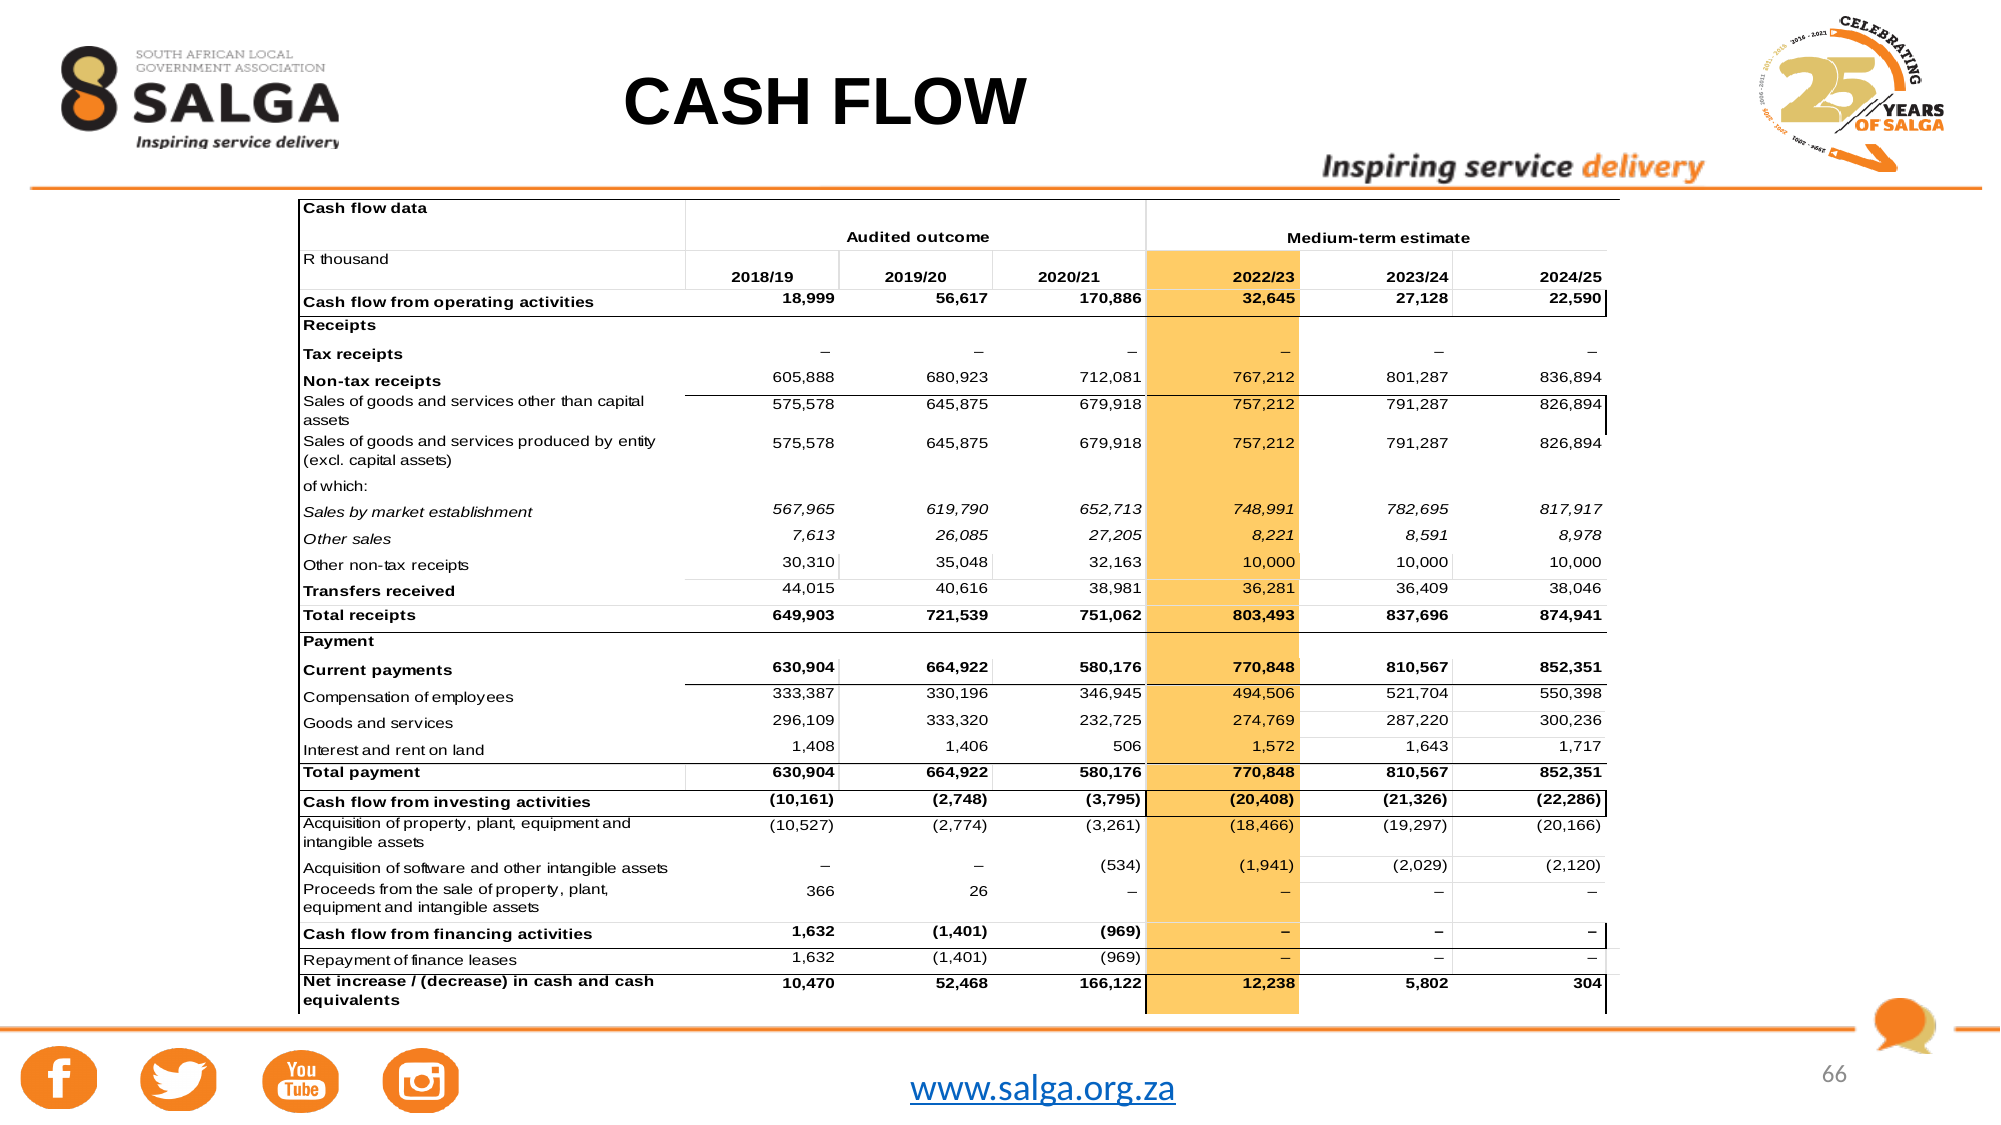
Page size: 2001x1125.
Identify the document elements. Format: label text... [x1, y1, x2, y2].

title CASH FLOW [382, 33, 1270, 172]
slide_number 66 [1412, 1042, 1863, 1103]
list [298, 199, 1622, 1015]
